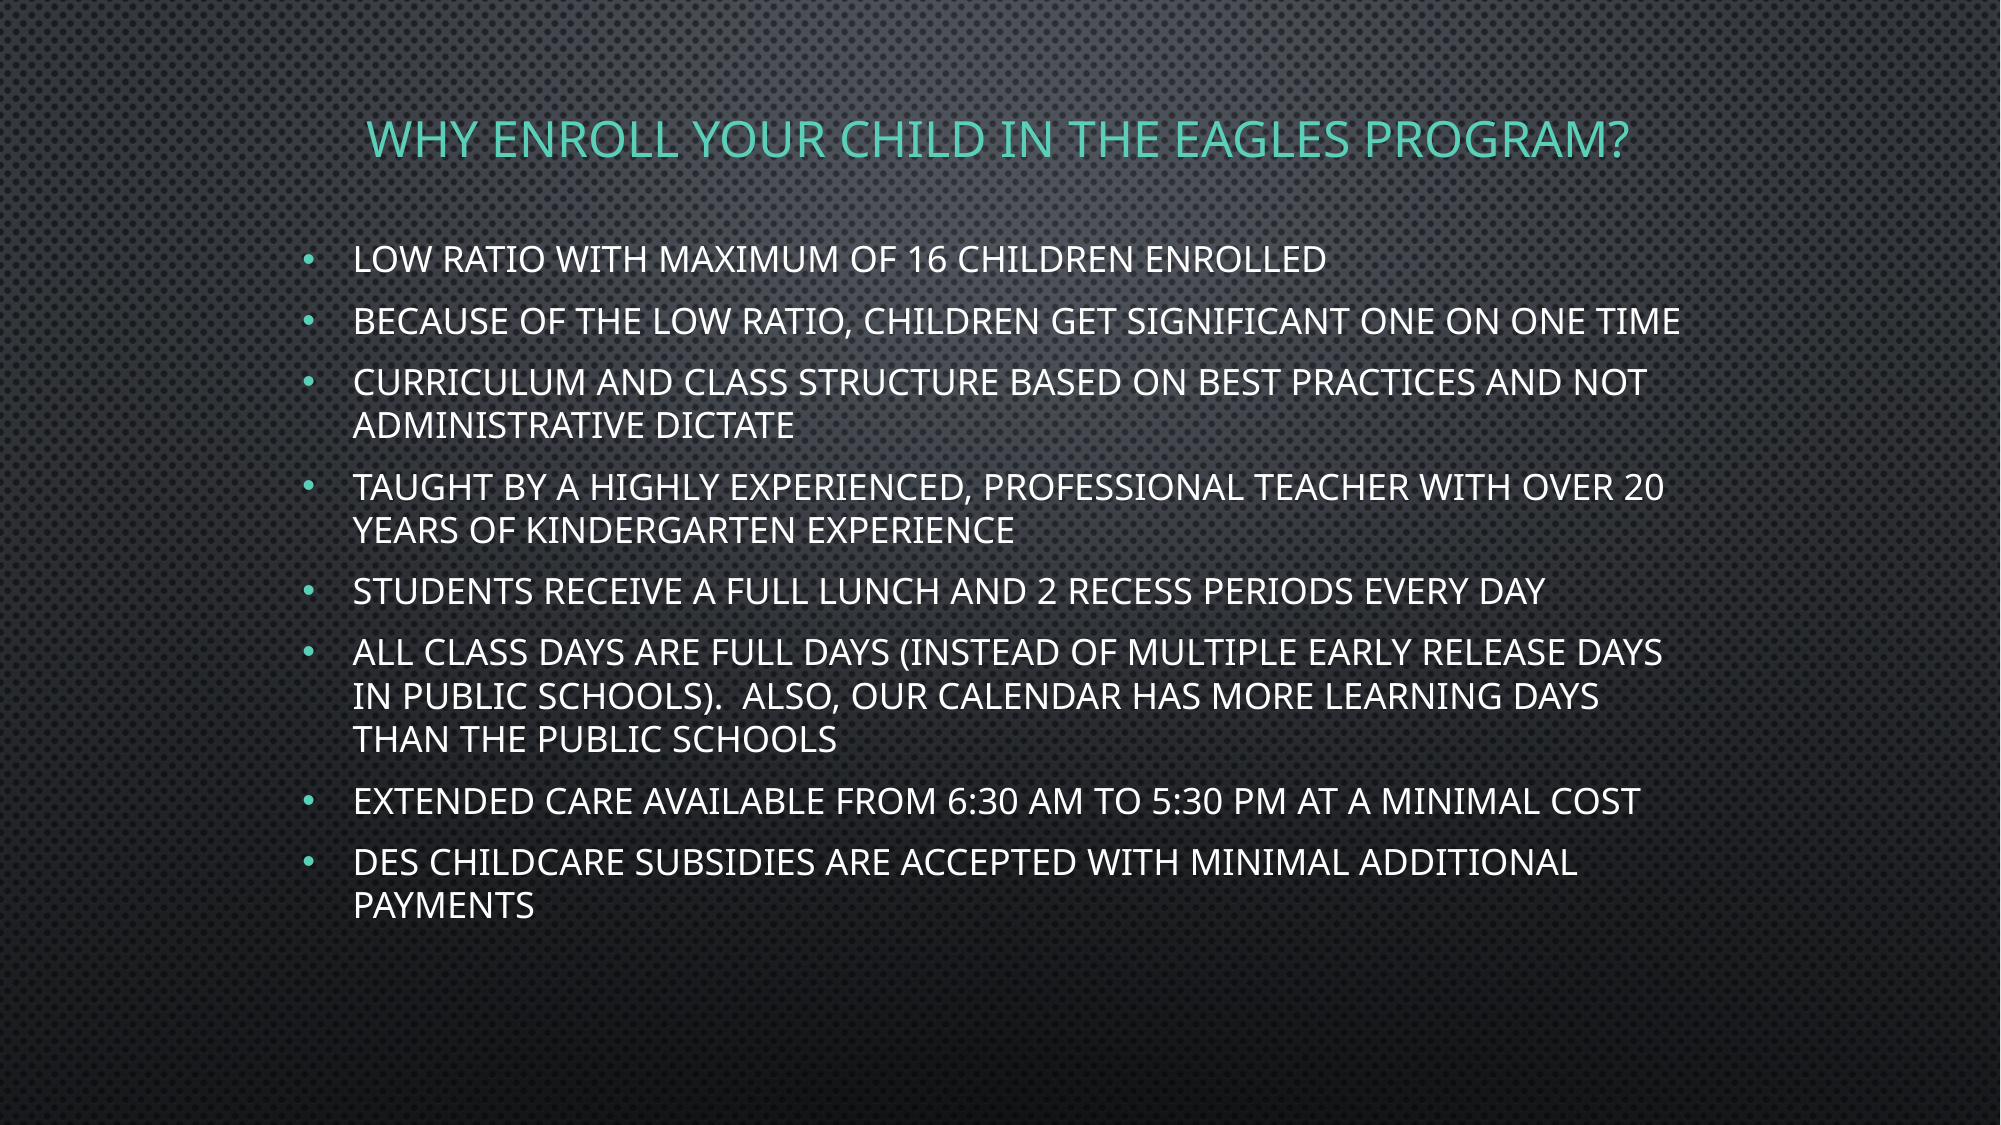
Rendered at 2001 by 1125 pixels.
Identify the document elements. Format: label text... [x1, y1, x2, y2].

subtitle Low Ratio with maximum of 16 children enrolled Because of the low ratio, children get significant one on one time Curriculum and class structure based on best practices and not administrative dictate Taught by a highly experienced, professional teacher with over 20 years of kindergarten experience Students receive a full lunch and 2 recess periods every day All class days are full days (instead of multiple early release days in public schools). Also, our calendar has more learning days than the public schools Extended care available from 6:30 am to 5:30 pm at a minimal cost DES Childcare subsidies are accepted with minimal additional payments [287, 229, 1711, 950]
title Why Enroll your child in the eagles program? [287, 99, 1711, 175]
